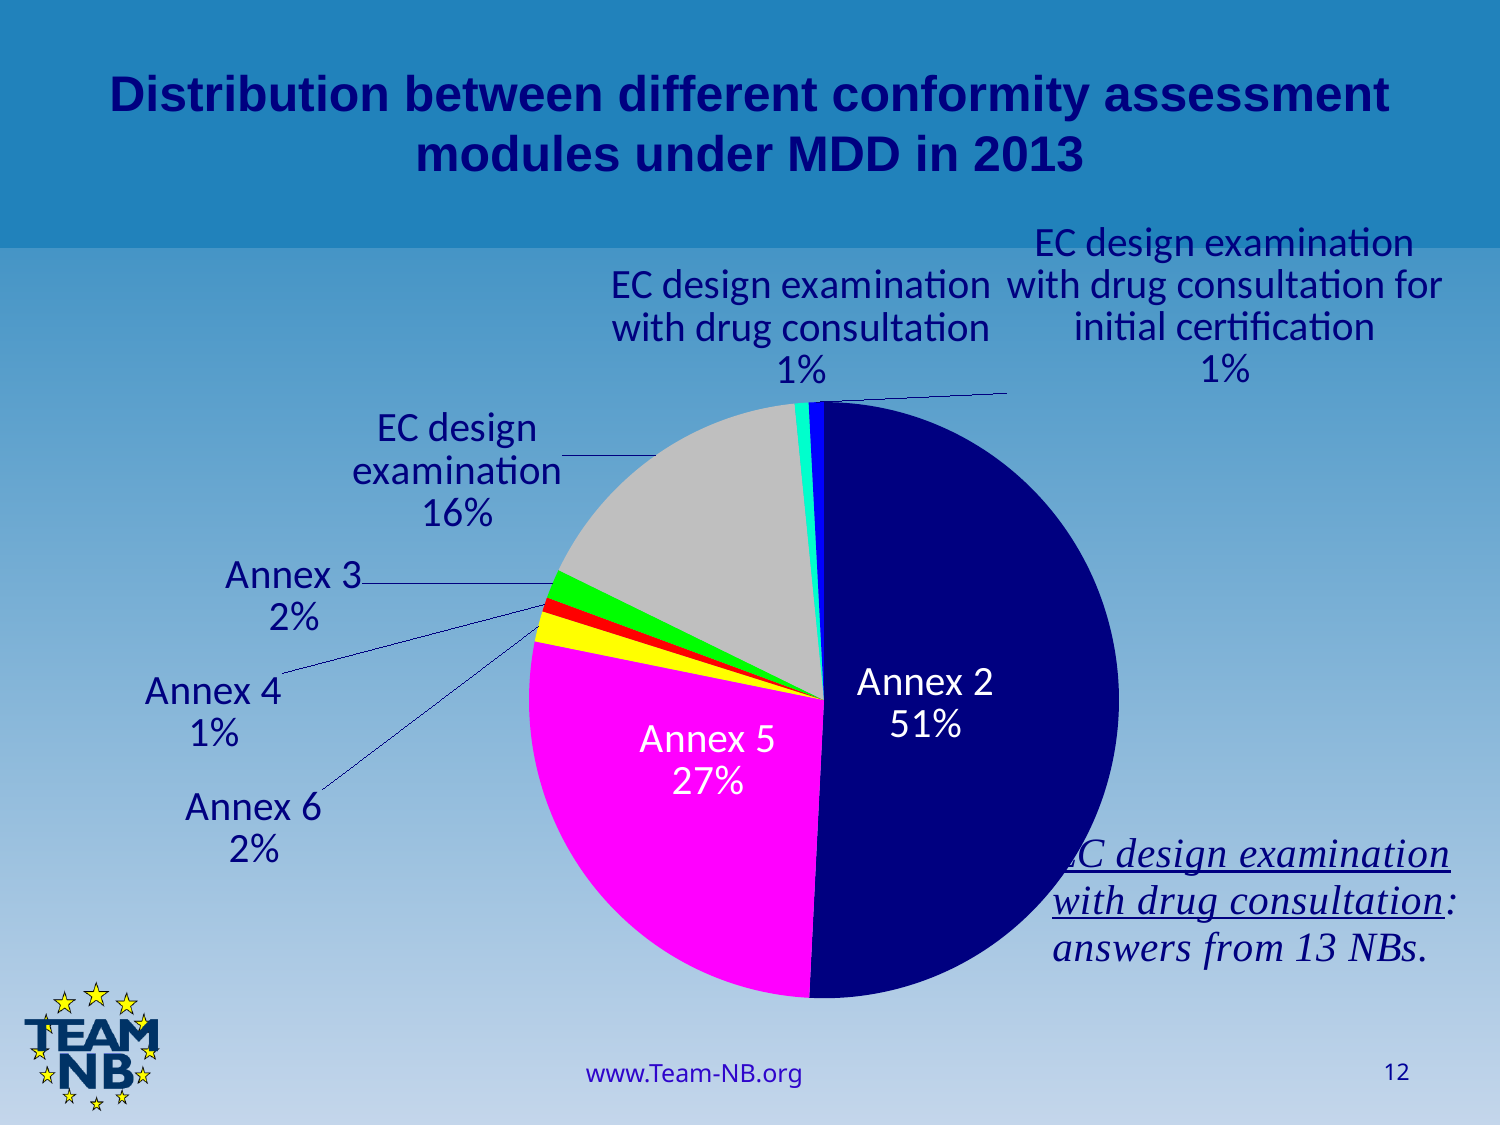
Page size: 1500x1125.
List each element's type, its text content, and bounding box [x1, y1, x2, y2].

slide_number 12 [1074, 1072, 1425, 1103]
footer www.Team-NB.org [457, 1072, 932, 1103]
chart [41, 207, 1480, 1065]
picture [23, 979, 164, 1114]
text_box Distribution between different conformity assessment modules under MDD in 2013 [64, 54, 1436, 190]
